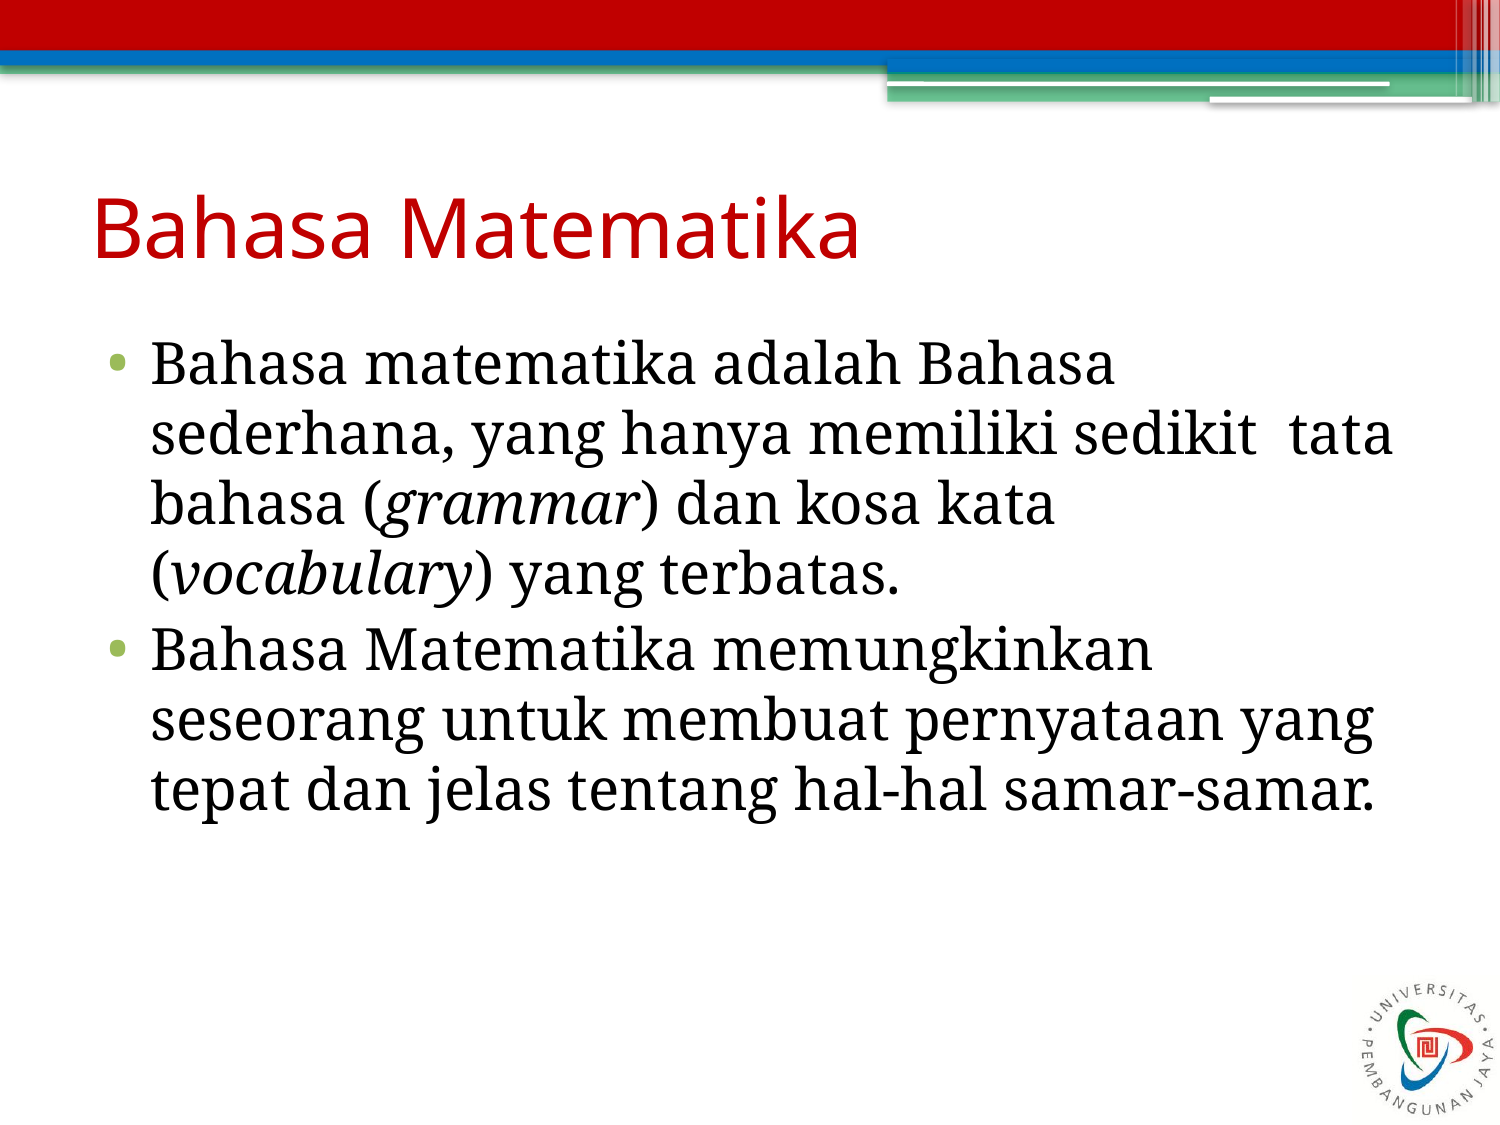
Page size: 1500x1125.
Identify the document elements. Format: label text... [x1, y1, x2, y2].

list Bahasa matematika adalah Bahasa sederhana, yang hanya memiliki sedikit tata bahasa (grammar) dan kosa kata (vocabulary) yang terbatas. Bahasa Matematika memungkinkan seseorang untuk membuat pernyataan yang tepat dan jelas tentang hal-hal samar-samar. [75, 318, 1425, 1029]
title Bahasa Matematika [75, 137, 1425, 313]
picture [1352, 975, 1500, 1125]
